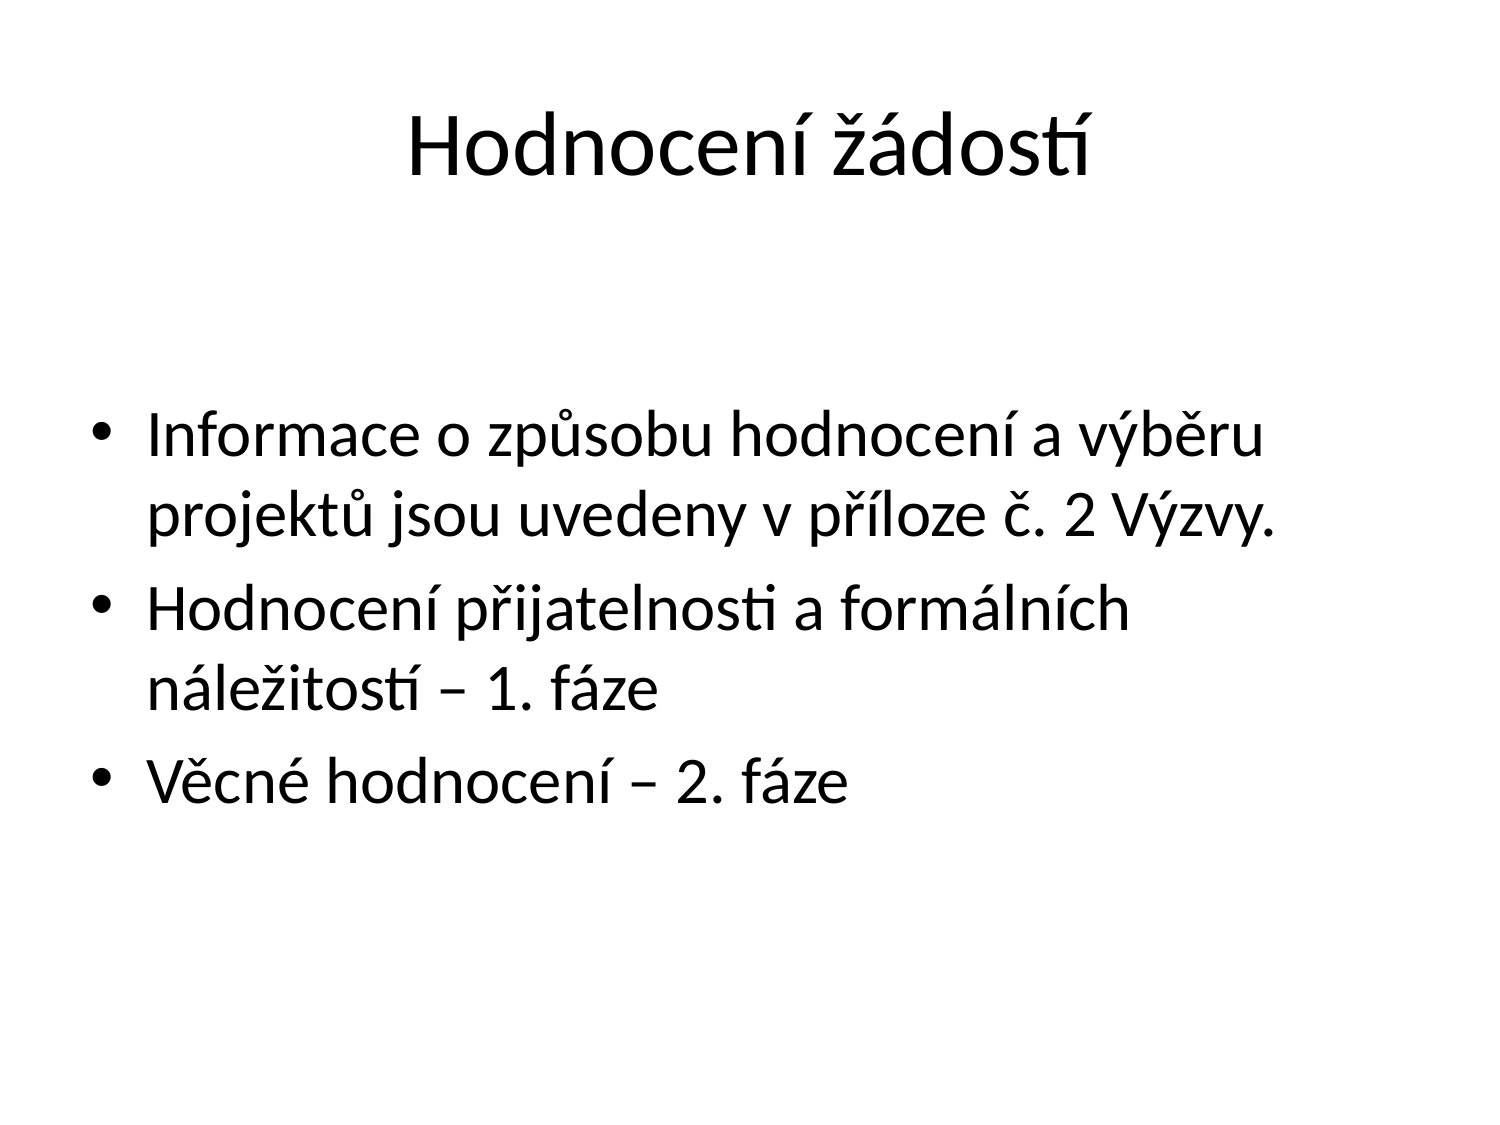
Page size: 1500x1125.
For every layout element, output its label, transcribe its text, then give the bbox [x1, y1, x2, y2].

list Informace o způsobu hodnocení a výběru projektů jsou uvedeny v příloze č. 2 Výzvy. Hodnocení přijatelnosti a formálních náležitostí – 1. fáze Věcné hodnocení – 2. fáze [75, 382, 1425, 1125]
title Hodnocení žádostí [75, 45, 1425, 233]
